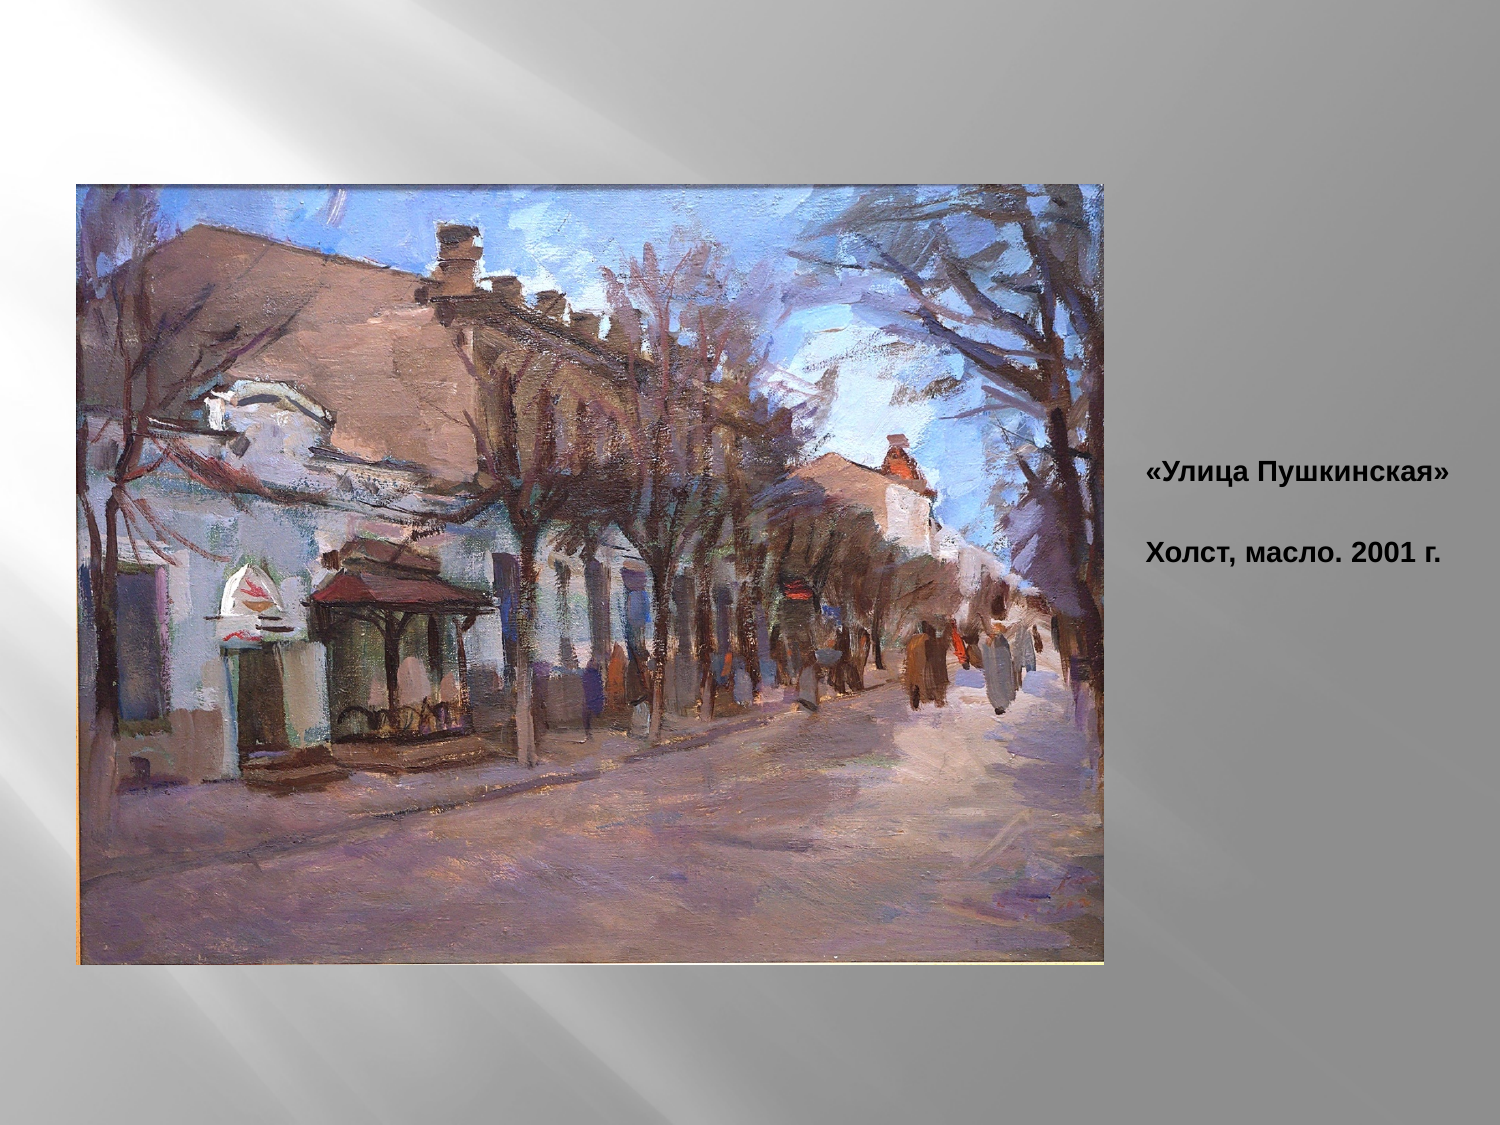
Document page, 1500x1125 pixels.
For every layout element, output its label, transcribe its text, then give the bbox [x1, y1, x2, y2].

picture [76, 184, 1104, 966]
list «Улица Пушкинская» Холст, масло. 2001 г. [1148, 444, 1468, 752]
